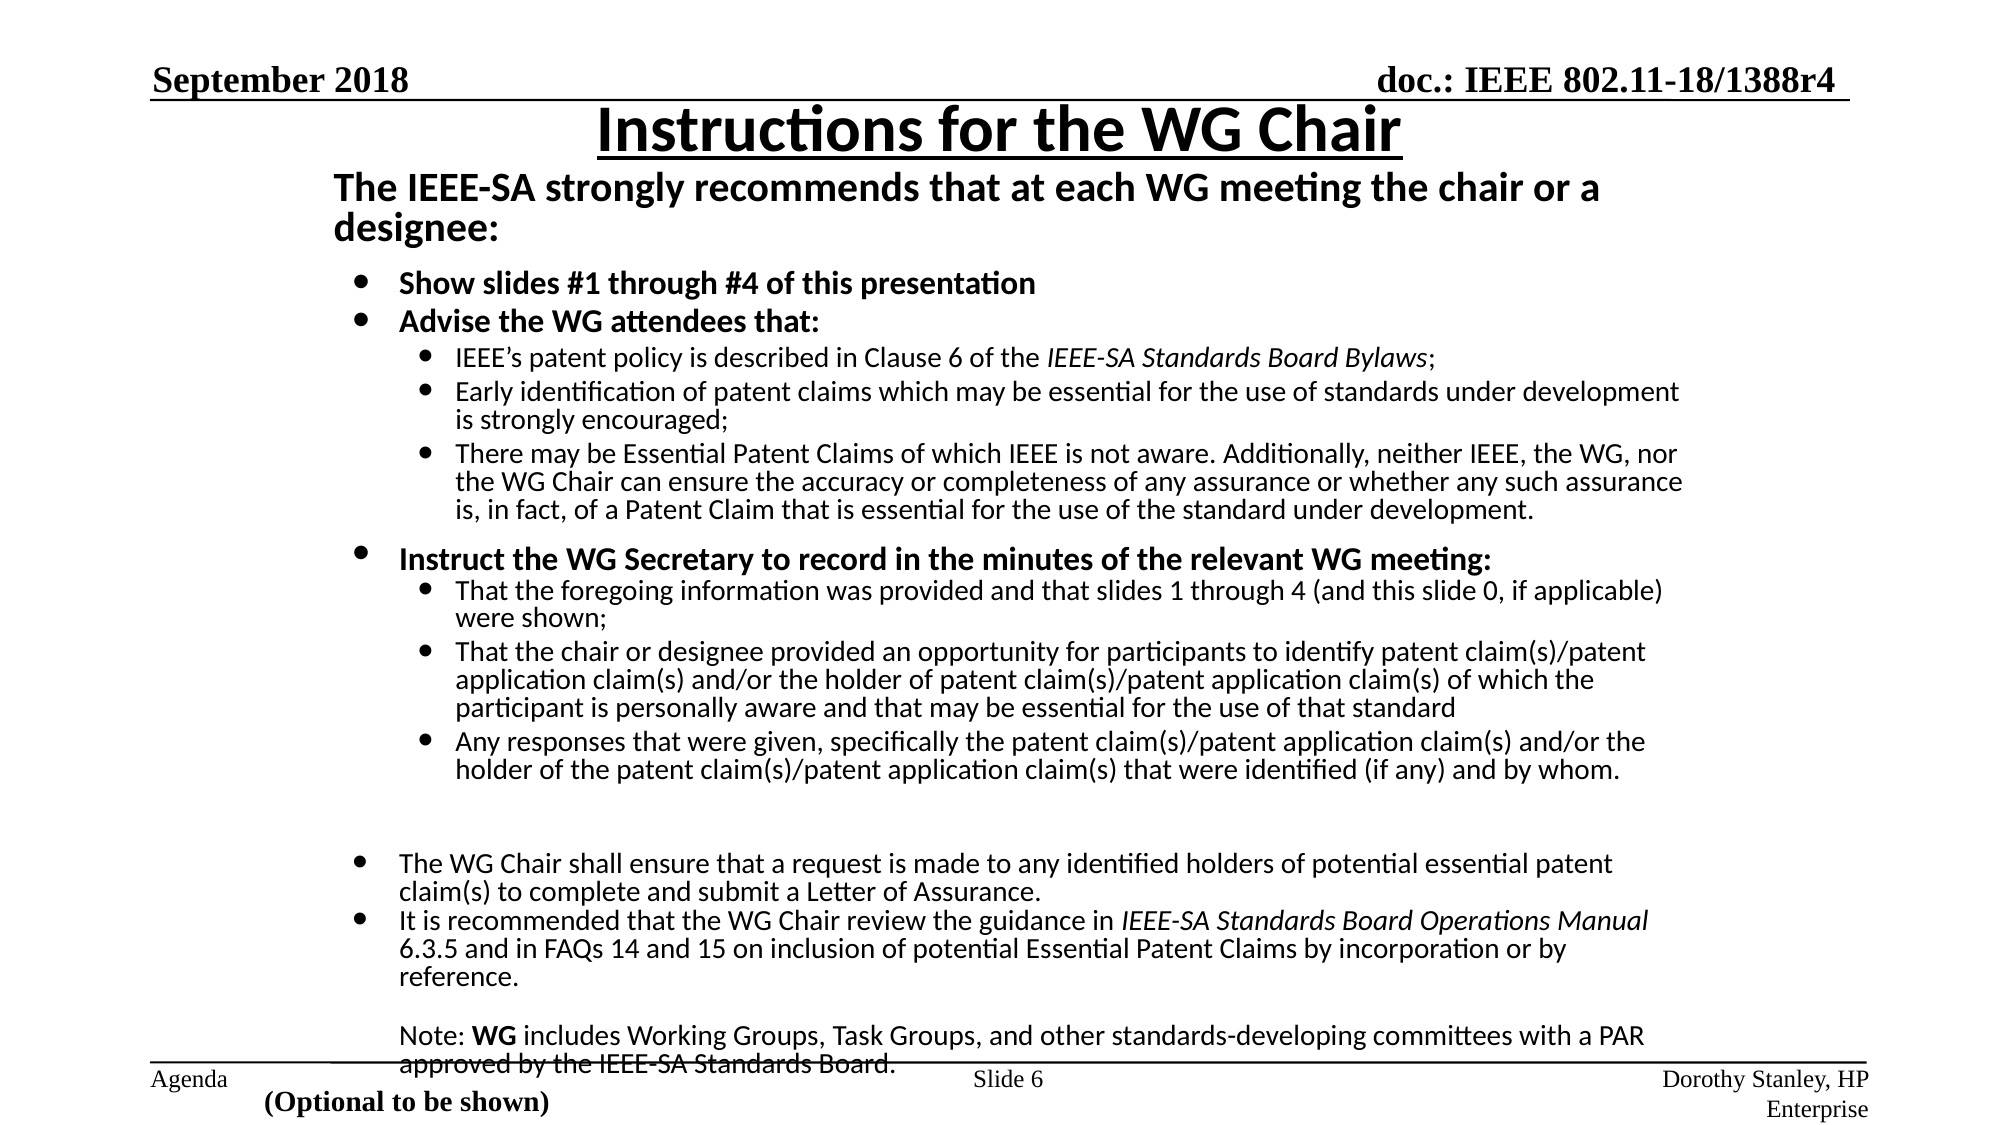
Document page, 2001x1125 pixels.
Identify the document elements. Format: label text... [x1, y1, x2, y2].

footer Dorothy Stanley, HP Enterprise [1609, 1062, 1869, 1093]
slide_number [152, 54, 567, 100]
slide_number Slide 6 [964, 1062, 1053, 1093]
text_box [312, 137, 1700, 1050]
list The IEEE-SA strongly recommends that at each WG meeting the chair or a designee: Show slides #1 through #4 of this presentation Advise the WG attendees that: IEEE’s patent policy is described in Clause 6 of the IEEE-SA Standards Board Bylaws; Early identification of patent claims which may be essential for the use of standards under development is strongly encouraged; There may be Essential Patent Claims of which IEEE is not aware. Additionally, neither IEEE, the WG, nor the WG Chair can ensure the accuracy or completeness of any assurance or whether any such assurance is, in fact, of a Patent Claim that is essential for the use of the standard under development. Instruct the WG Secretary to record in the minutes of the relevant WG meeting: That the foregoing information was provided and that slides 1 through 4 (and this slide 0, if applicable) were shown; That the chair or designee provided an opportunity for participants to identify patent claim(s)/patent application claim(s) and/or the holder of patent claim(s)/patent application claim(s) of which the participant is personally aware and that may be essential for the use of that standard Any responses that were given, specifically the patent claim(s)/patent application claim(s) and/or the holder of the patent claim(s)/patent application claim(s) that were identified (if any) and by whom. The WG Chair shall ensure that a request is made to any identified holders of potential essential patent claim(s) to complete and submit a Letter of Assurance. It is recommended that the WG Chair review the guidance in IEEE-SA Standards Board Operations Manual 6.3.5 and in FAQs 14 and 15 on inclusion of potential Essential Patent Claims by incorporation or by reference. Note: WG includes Working Groups, Task Groups, and other standards-developing committees with a PAR approved by the IEEE-SA Standards Board. [262, 162, 1700, 1075]
text_box (Optional to be shown) [249, 1074, 565, 1125]
text_box [362, 0, 1638, 137]
